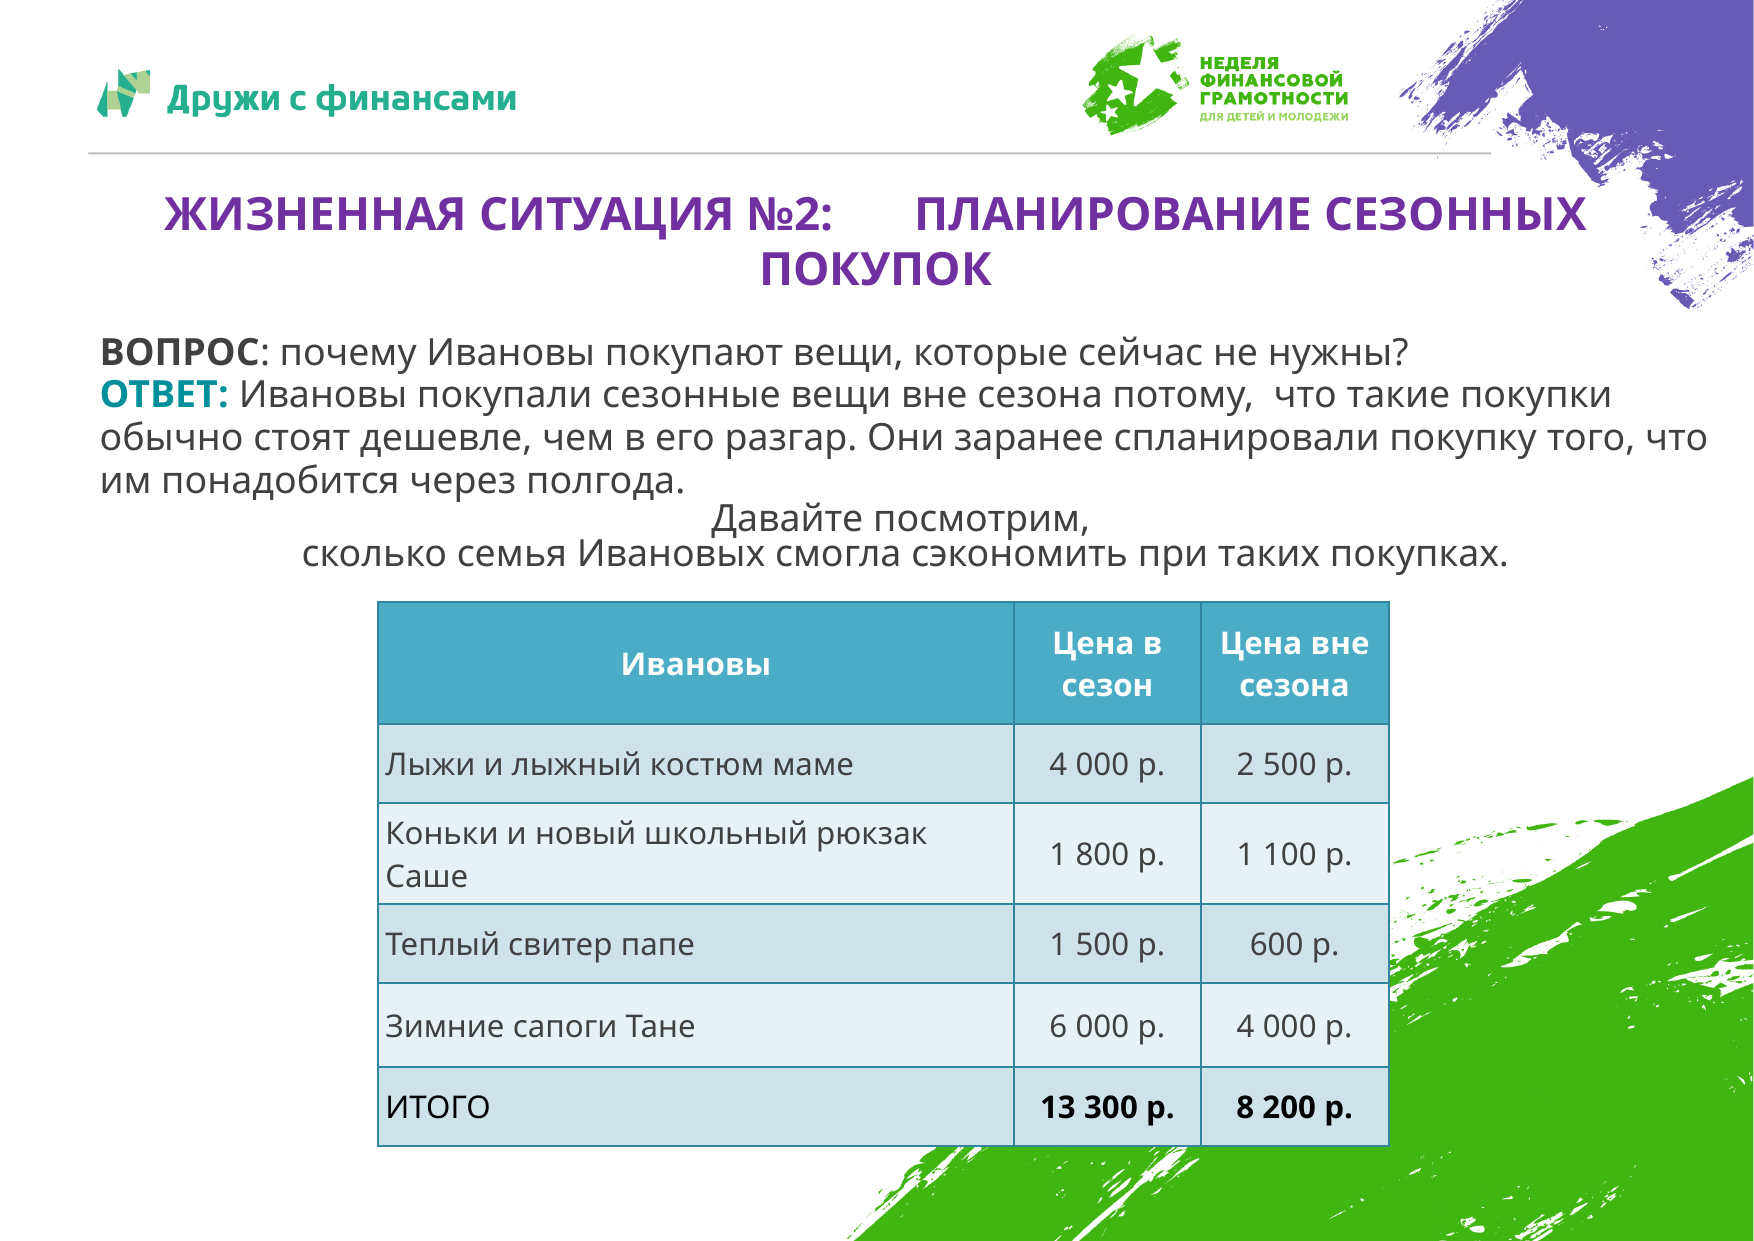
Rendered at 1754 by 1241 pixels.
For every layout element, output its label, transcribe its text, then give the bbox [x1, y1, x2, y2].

table_header Ивановы [379, 603, 1013, 723]
table_cell 1 800 р. [1015, 804, 1200, 903]
table_cell 2 500 р. [1202, 725, 1388, 802]
table_cell 600 р. [1202, 905, 1388, 982]
table_cell 6 000 р. [1015, 984, 1200, 1066]
table_cell Лыжи и лыжный костюм маме [379, 725, 1013, 802]
table_cell 1 100 р. [1202, 804, 1388, 903]
table_cell 13 300 р. [1015, 1068, 1200, 1145]
table_cell ИТОГО [379, 1068, 1013, 1145]
table_cell Теплый свитер папе [379, 905, 1013, 982]
text_box ЖИЗНЕННАЯ СИТУАЦИЯ №2: ПЛАНИРОВАНИЕ СЕЗОННЫХ ПОКУПОК [84, 176, 1668, 353]
table_cell Коньки и новый школьный рюкзак Саше [379, 804, 1013, 903]
picture [6, 0, 1754, 1241]
table_header Цена вне сезона [1202, 603, 1388, 723]
table_cell 4 000 р. [1202, 984, 1388, 1066]
table_cell 1 500 р. [1015, 905, 1200, 982]
table_cell 8 200 р. [1202, 1068, 1388, 1145]
table_cell 4 000 р. [1015, 725, 1200, 802]
text_box ВОПРОС: почему Ивановы покупают вещи, которые сейчас не нужны? ОТВЕТ: Ивановы покупали сезонные вещи вне сезона потому, что такие покупки обычно стоят дешевле, чем в его разгар. Они заранее спланировали покупку того, что им понадобится через полгода. Давайте посмотрим, сколько семья Ивановых смогла сэкономить при таких покупках. [91, 319, 1720, 651]
table_header Цена в сезон [1015, 603, 1200, 723]
table_cell Зимние сапоги Тане [379, 984, 1013, 1066]
